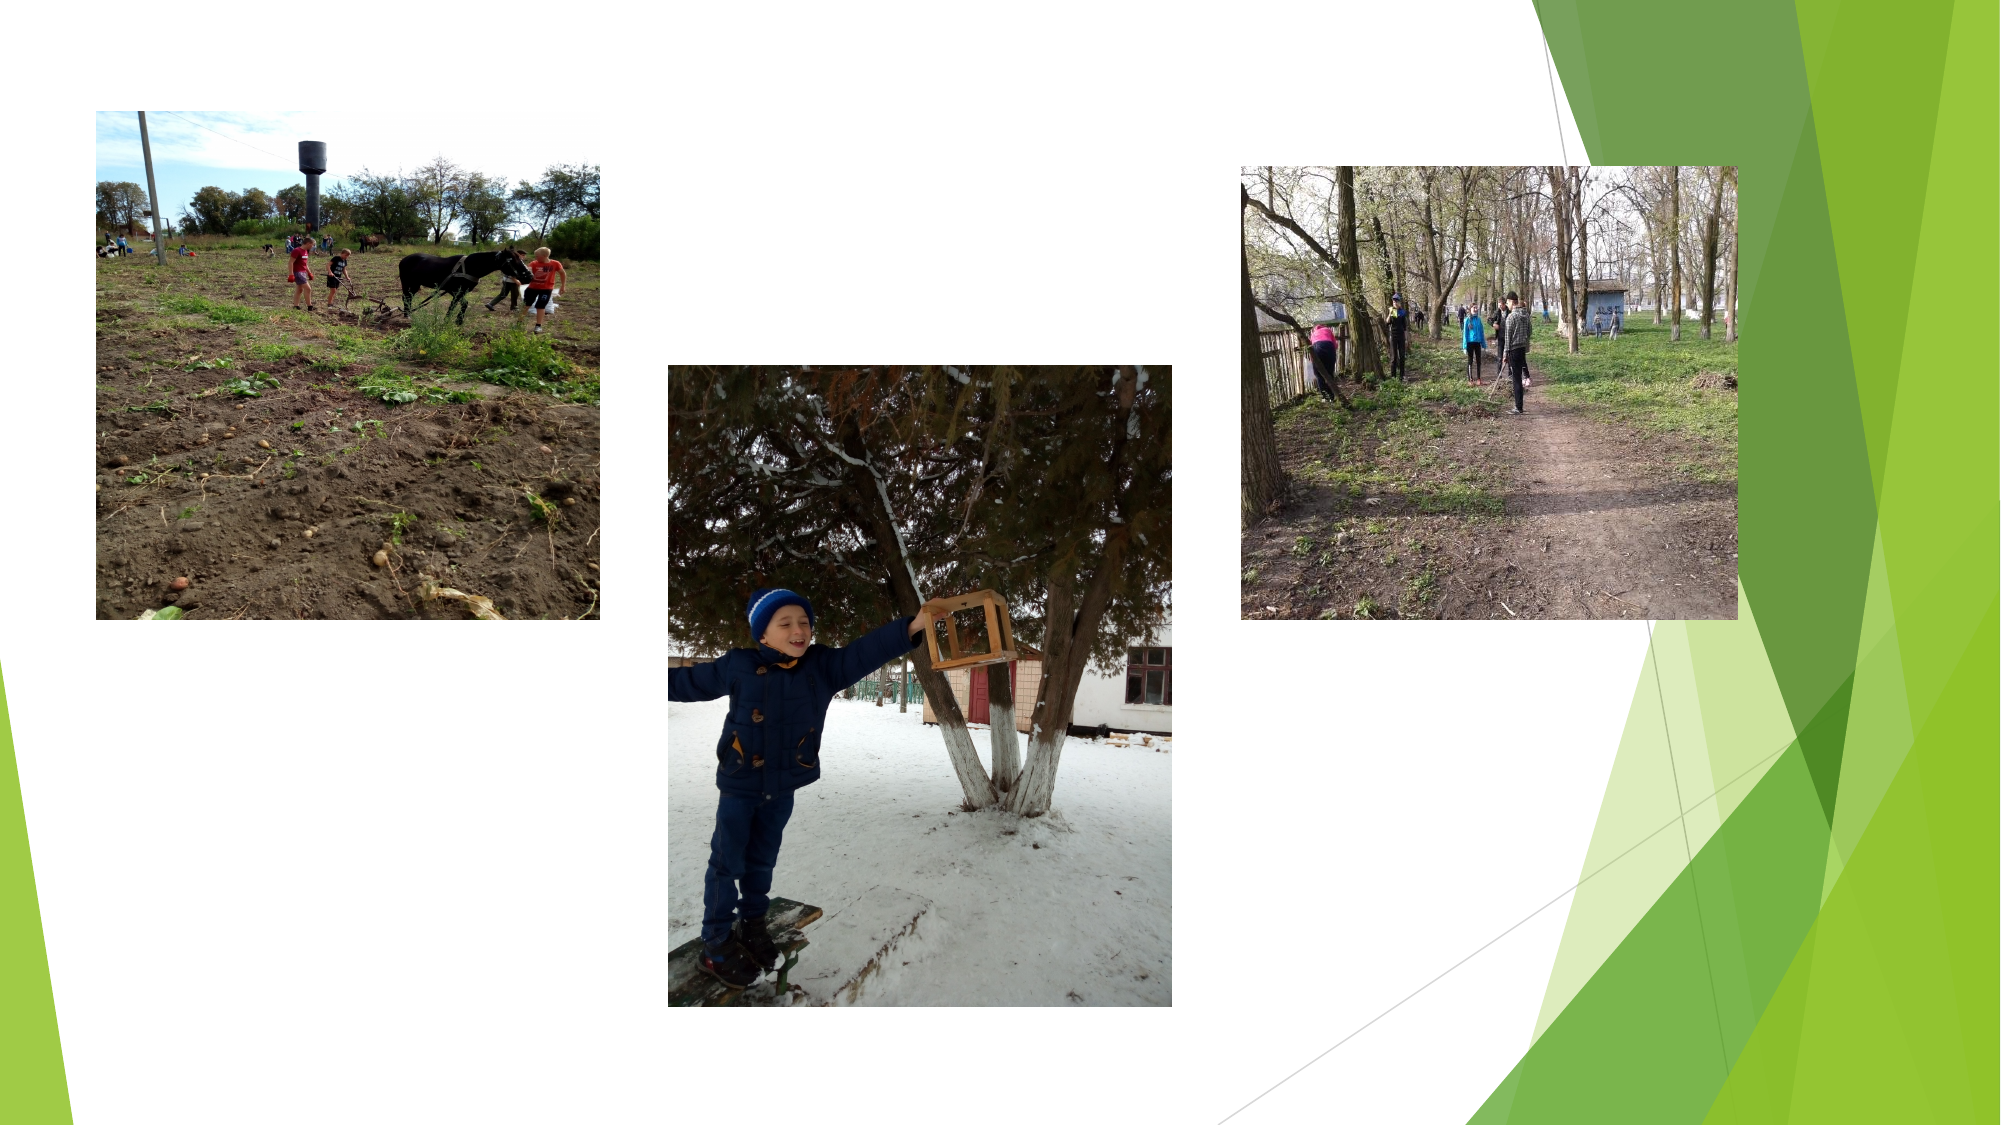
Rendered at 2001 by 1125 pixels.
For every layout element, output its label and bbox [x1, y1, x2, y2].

picture [1240, 166, 1738, 620]
picture [668, 365, 1173, 1007]
picture [96, 111, 600, 620]
